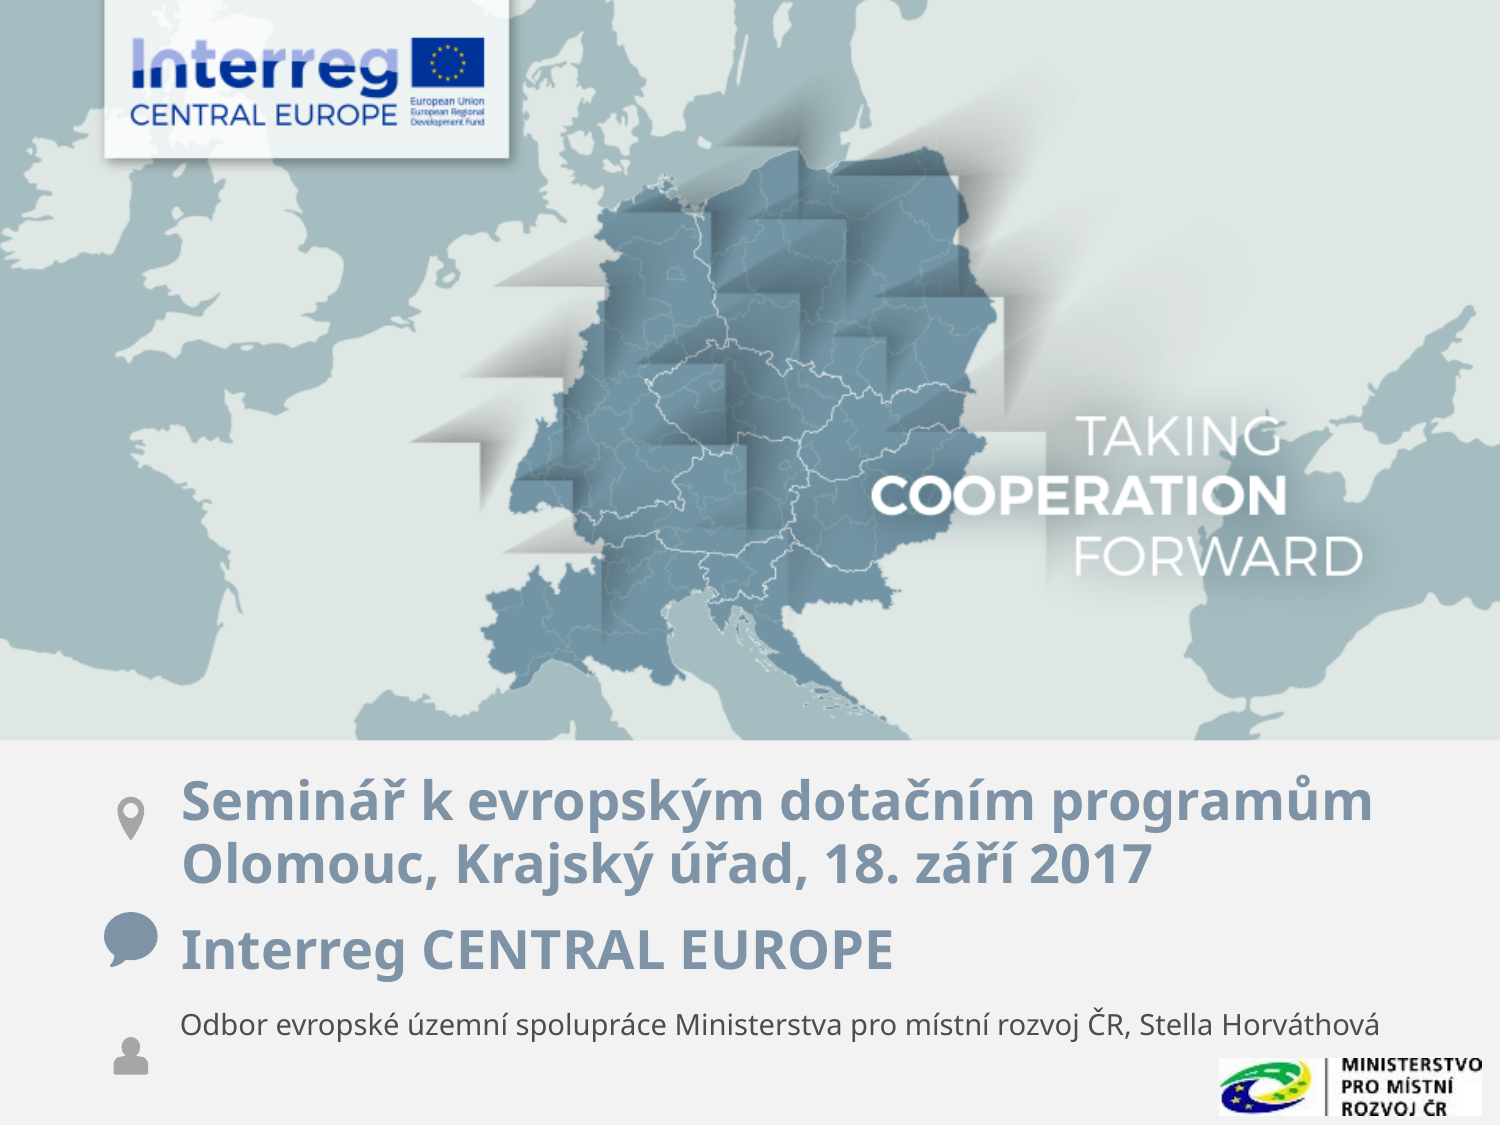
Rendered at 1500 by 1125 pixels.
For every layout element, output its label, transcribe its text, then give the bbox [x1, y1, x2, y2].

list Odbor evropské územní spolupráce Ministerstva pro místní rozvoj ČR, Stella Horváthová [179, 1001, 1452, 1047]
list Seminář k evropským dotačním programům Olomouc, Krajský úřad, 18. září 2017 [181, 776, 1454, 896]
picture [0, 0, 1500, 740]
list Interreg CENTRAL EUROPE [181, 896, 1454, 1014]
picture [1218, 1058, 1482, 1116]
